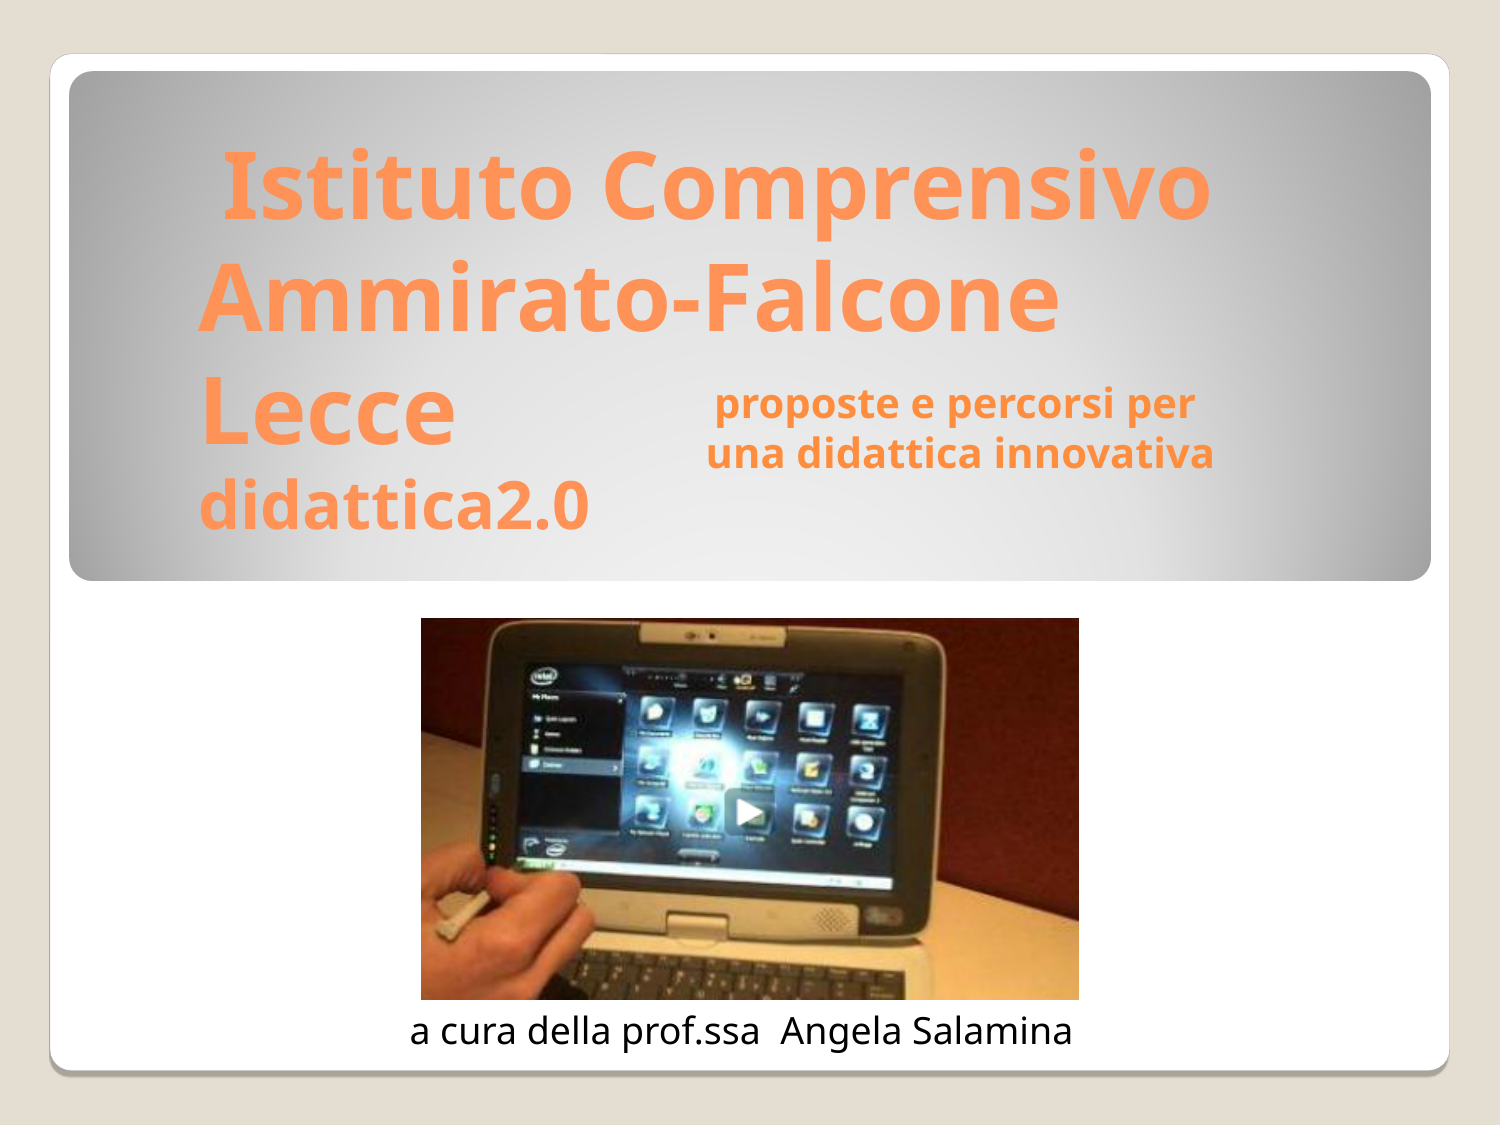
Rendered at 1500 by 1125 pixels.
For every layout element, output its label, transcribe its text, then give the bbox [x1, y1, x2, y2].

title Istituto Comprensivo Ammirato-Falcone Lecce didattica2.0 [135, 117, 1277, 388]
text_box proposte e percorsi per una didattica innovativa [211, 251, 1500, 485]
picture [421, 618, 1079, 1000]
text_box a cura della prof.ssa Angela Salamina [394, 999, 1129, 1060]
picture [69, 71, 1431, 581]
